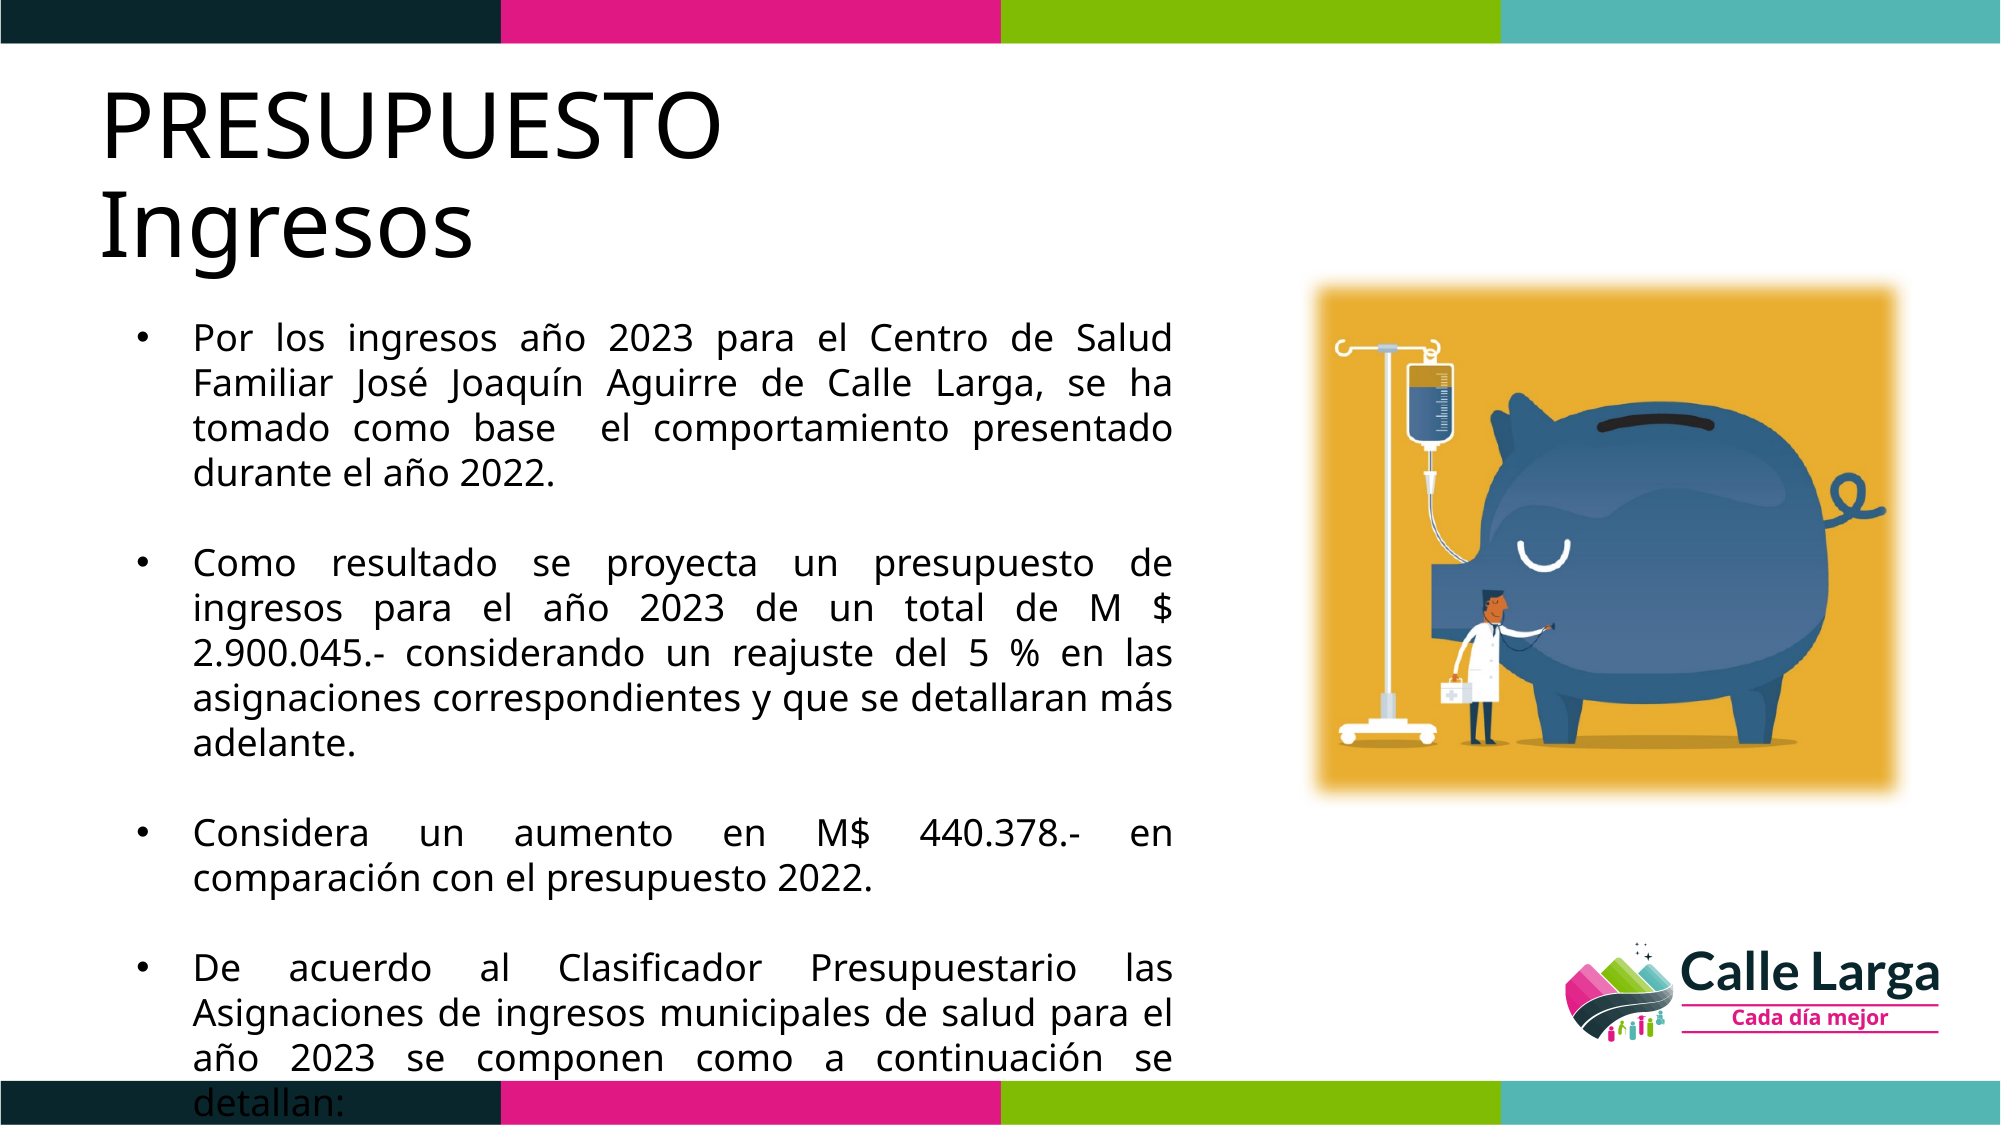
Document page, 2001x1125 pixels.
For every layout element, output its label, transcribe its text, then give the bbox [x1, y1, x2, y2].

picture [0, 0, 2001, 1125]
title PRESUPUESTO Ingresos [84, 69, 1810, 287]
text_box Por los ingresos año 2023 para el Centro de Salud Familiar José Joaquín Aguirre de Calle Larga, se ha tomado como base el comportamiento presentado durante el año 2022. Como resultado se proyecta un presupuesto de ingresos para el año 2023 de un total de M $ 2.900.045.- considerando un reajuste del 5 % en las asignaciones correspondientes y que se detallaran más adelante. Considera un aumento en M$ 440.378.- en comparación con el presupuesto 2022. De acuerdo al Clasificador Presupuestario las Asignaciones de ingresos municipales de salud para el año 2023 se componen como a continuación se detallan: [121, 306, 1190, 1125]
